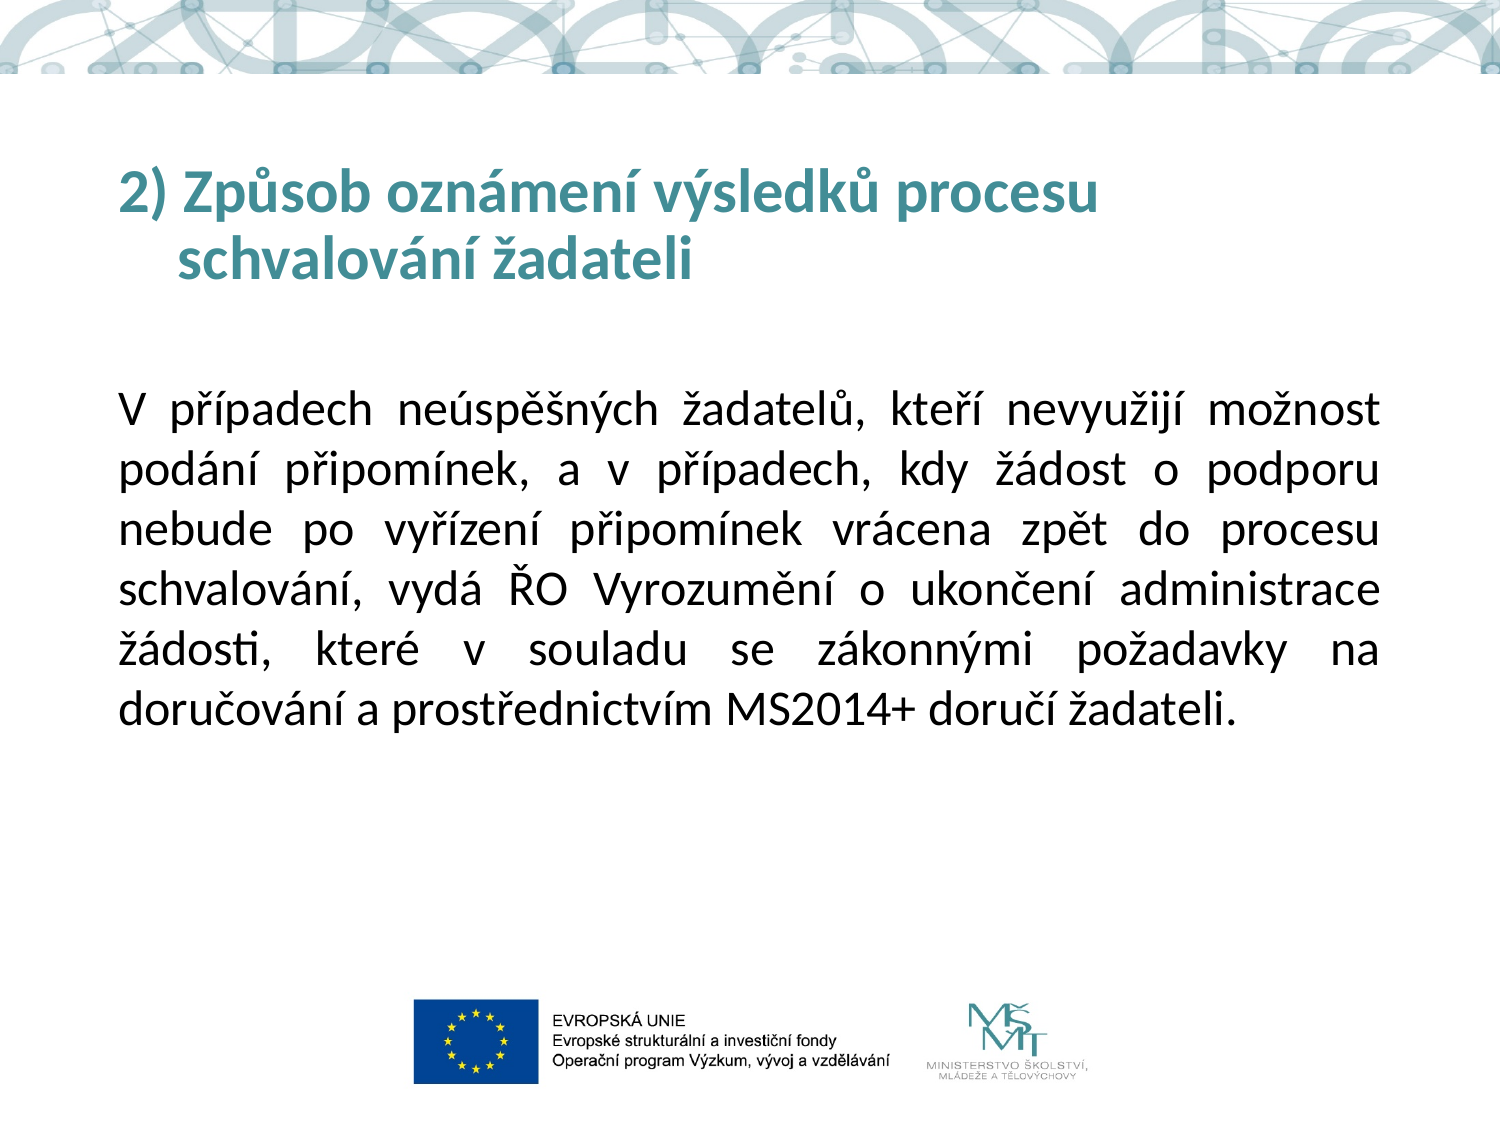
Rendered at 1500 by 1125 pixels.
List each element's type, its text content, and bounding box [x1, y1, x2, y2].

title 2) Způsob oznámení výsledků procesu schvalování žadateli [103, 132, 1397, 320]
picture [371, 958, 1129, 1125]
list V případech neúspěšných žadatelů, kteří nevyužijí možnost podání připomínek, a v případech, kdy žádost o podporu nebude po vyřízení připomínek vrácena zpět do procesu schvalování, vydá ŘO Vyrozumění o ukončení administrace žádosti, které v souladu se zákonnými požadavky na doručování a prostřednictvím MS2014+ doručí žadateli. [103, 367, 1397, 958]
picture [0, 0, 1500, 74]
